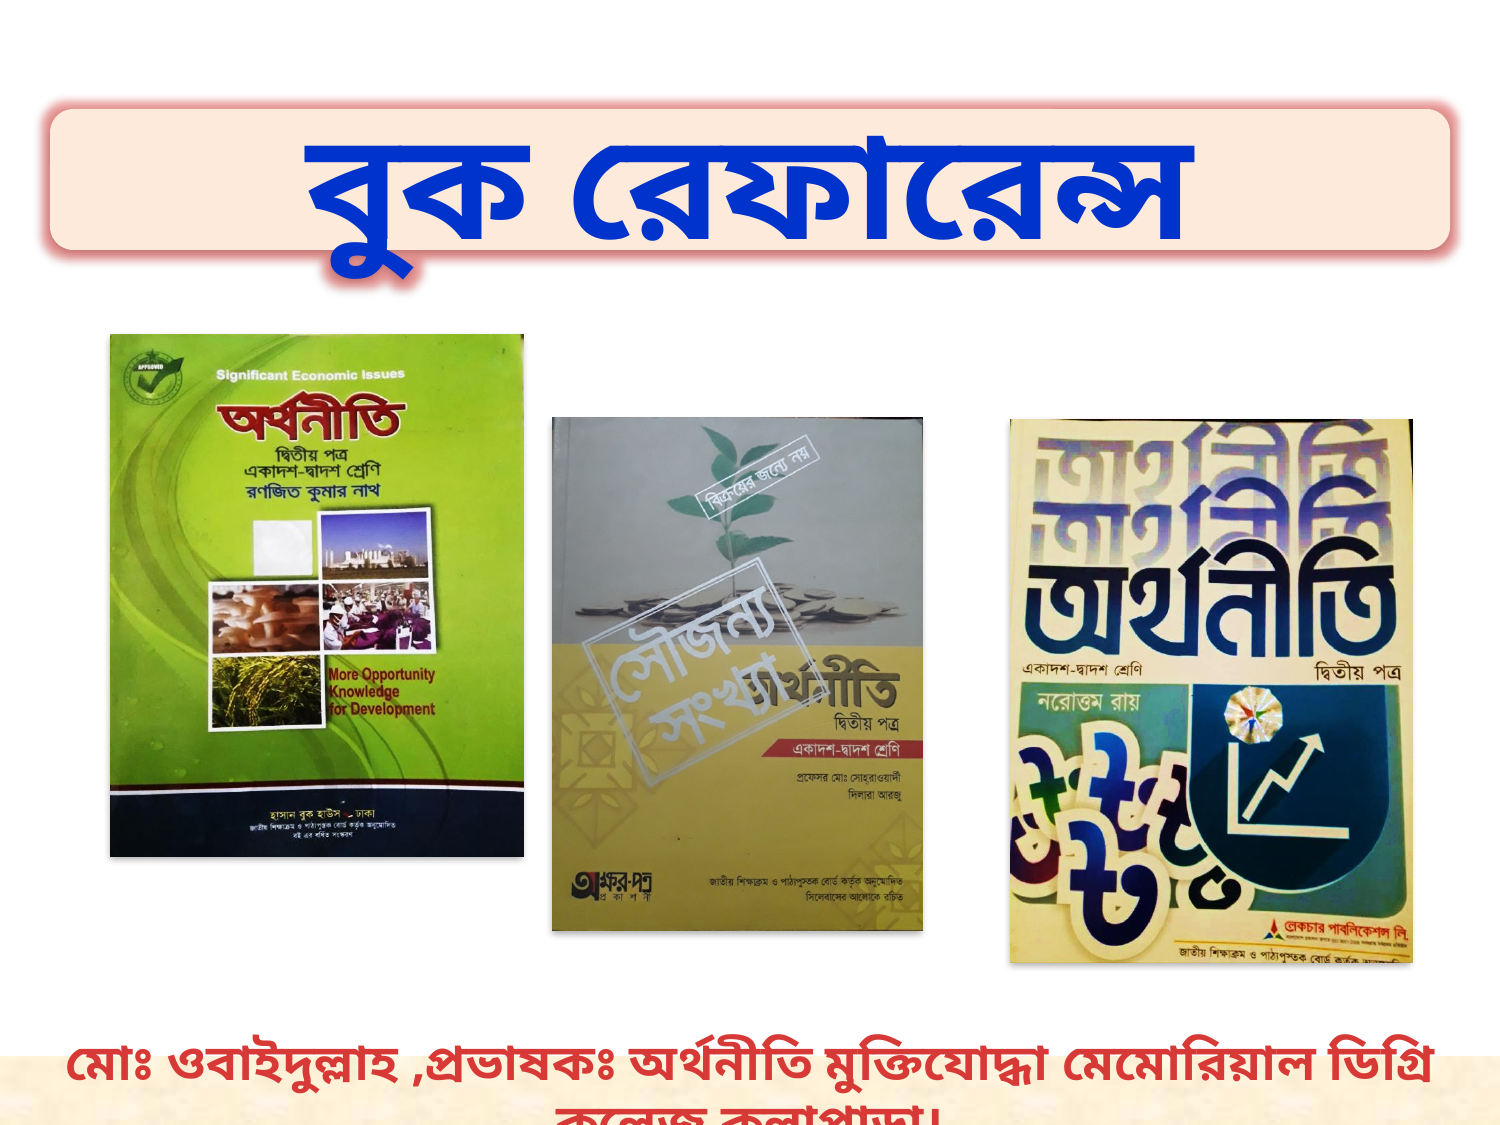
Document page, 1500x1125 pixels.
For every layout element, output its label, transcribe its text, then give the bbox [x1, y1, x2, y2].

picture [1010, 419, 1413, 963]
picture [110, 333, 524, 857]
footer মোঃ ওবাইদুল্লাহ ,প্রভাষকঃ অর্থনীতি মুক্তিযোদ্ধা মেমোরিয়াল ডিগ্রি কলেজ,কলাপাড়া। [0, 1056, 1500, 1125]
text_box বুক রেফারেন্স [47, 106, 1453, 253]
picture [552, 417, 923, 931]
